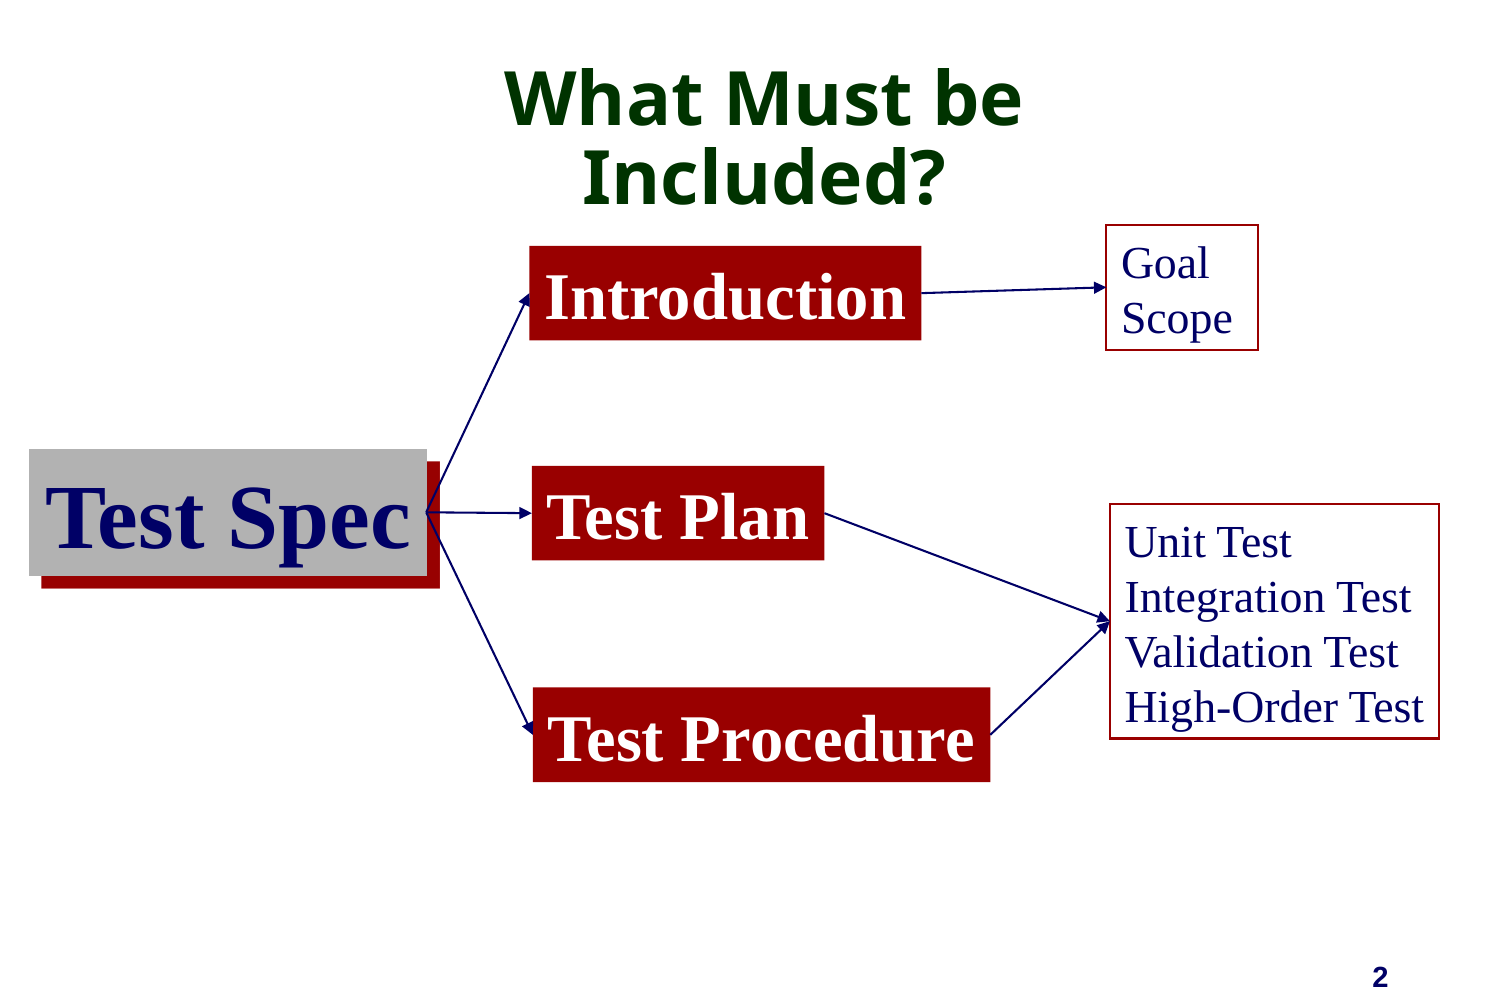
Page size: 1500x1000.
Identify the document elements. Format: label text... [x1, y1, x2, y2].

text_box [24, 224, 1444, 783]
title What Must be Included? [314, 58, 1215, 146]
